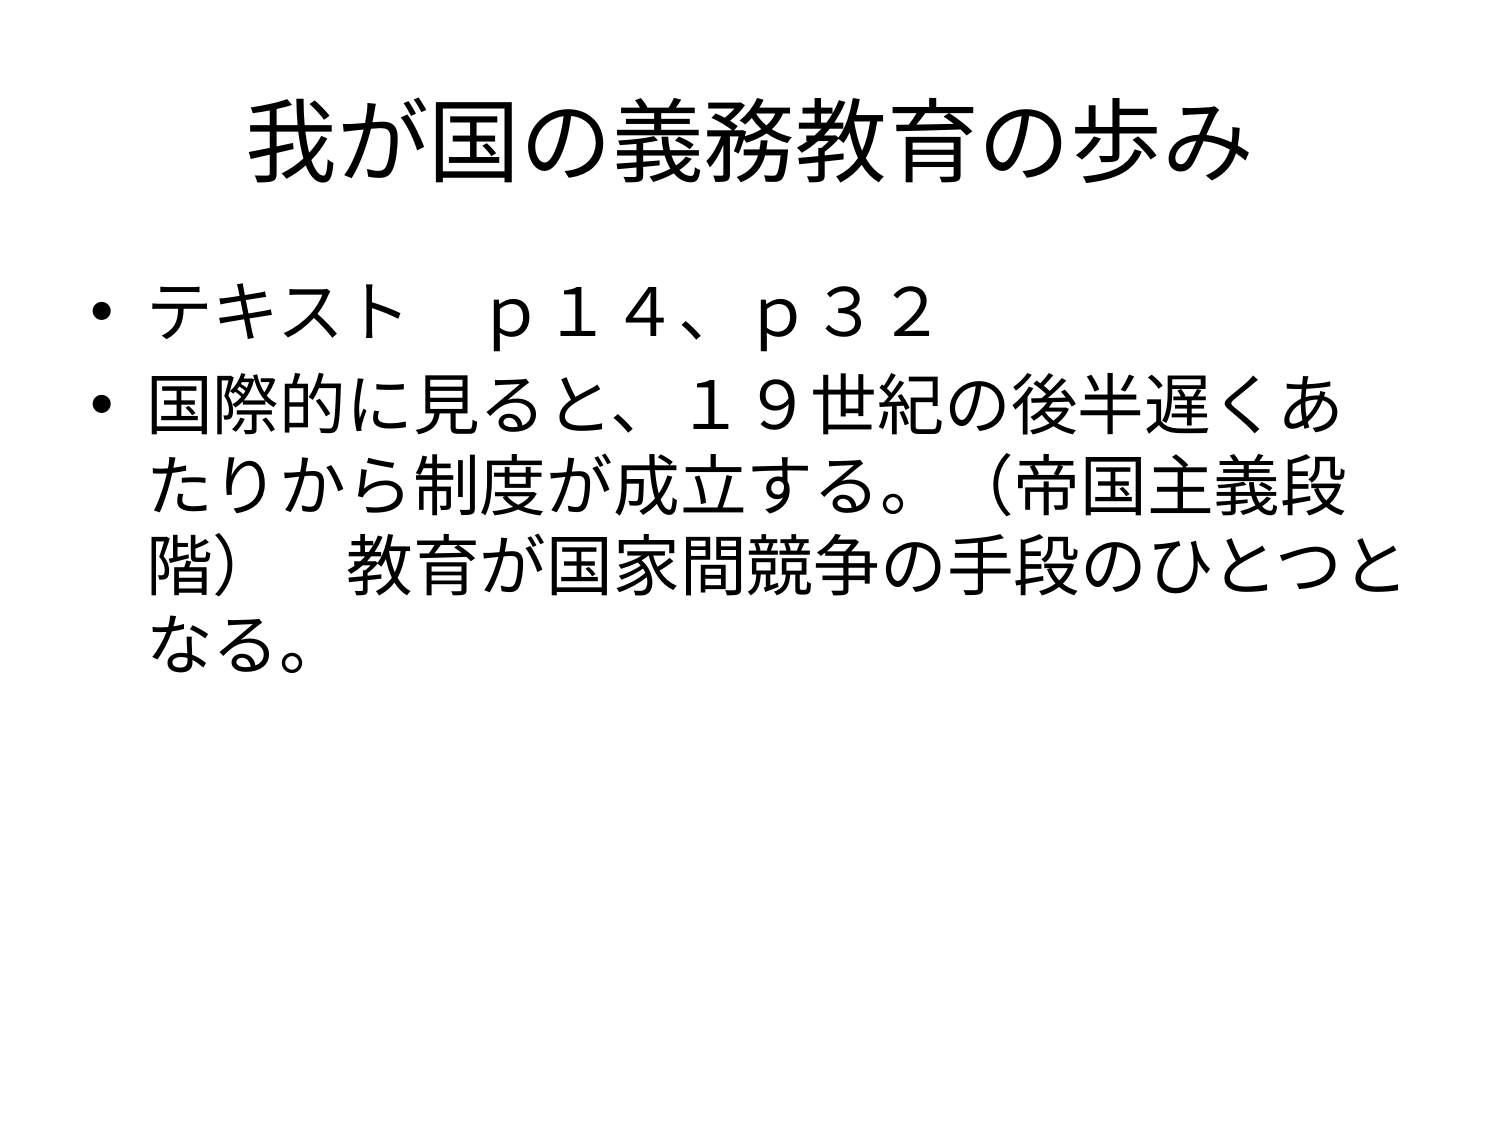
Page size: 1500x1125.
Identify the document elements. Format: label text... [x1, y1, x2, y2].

list テキスト ｐ１４、ｐ３２ 国際的に見ると、１９世紀の後半遅くあたりから制度が成立する。（帝国主義段階） 教育が国家間競争の手段のひとつとなる。 [75, 262, 1425, 1005]
title 我が国の義務教育の歩み [75, 45, 1425, 233]
